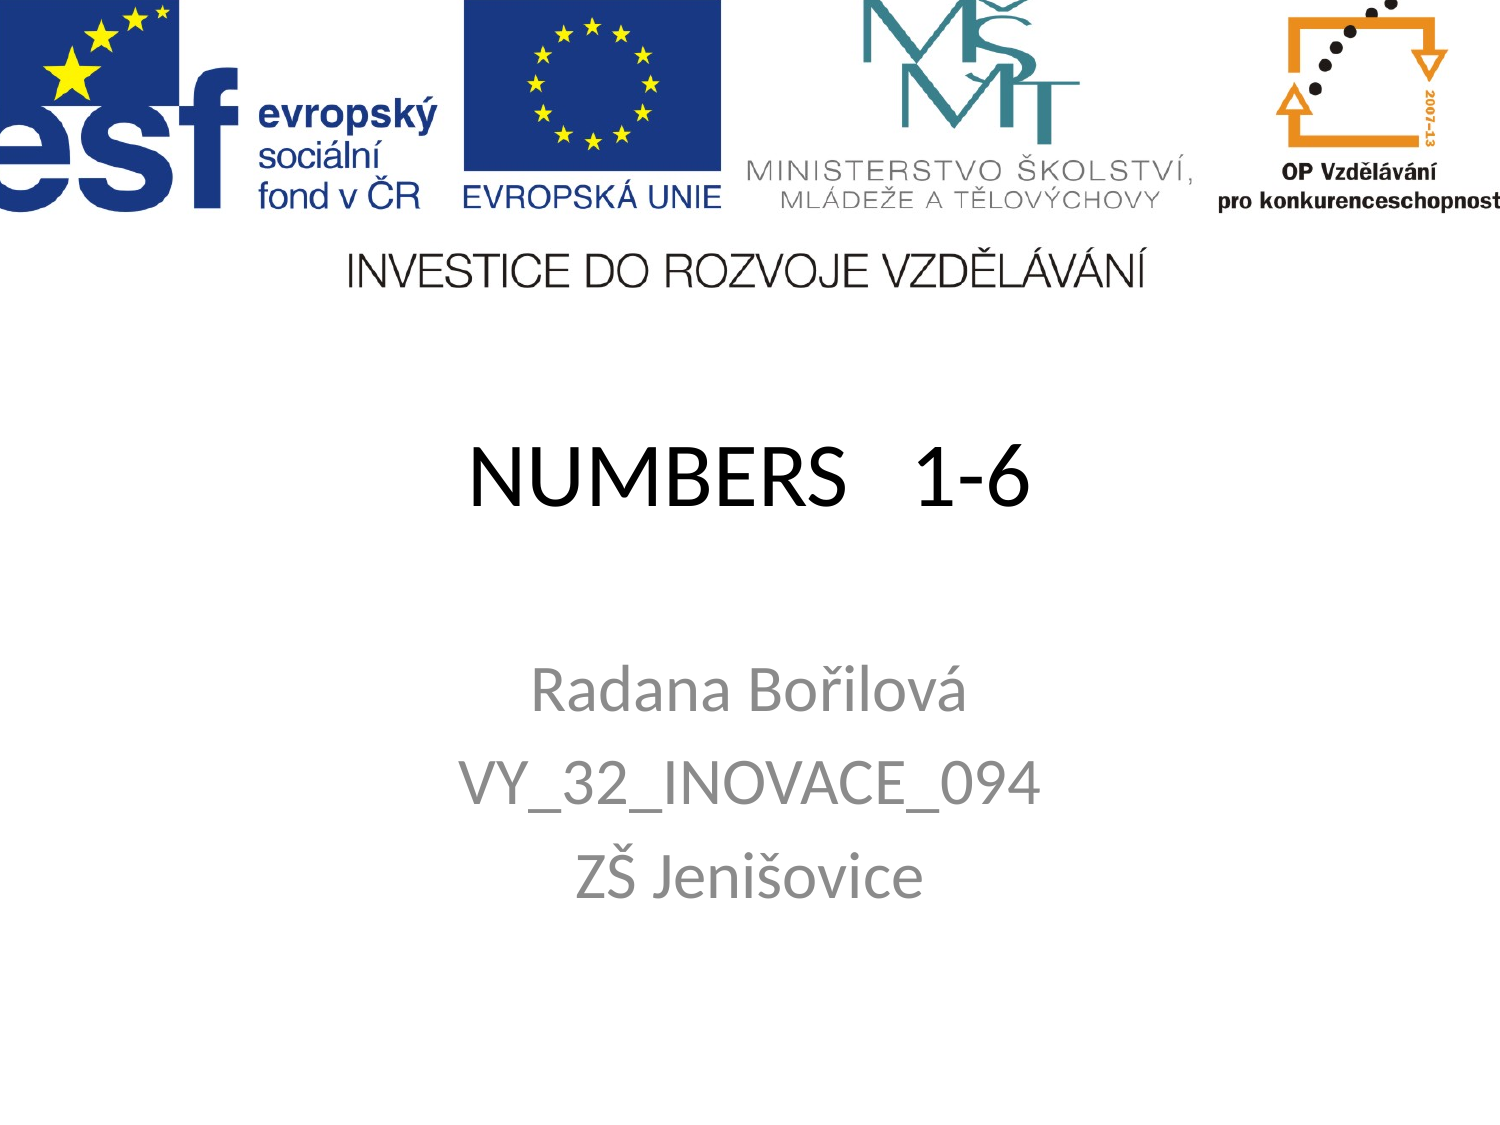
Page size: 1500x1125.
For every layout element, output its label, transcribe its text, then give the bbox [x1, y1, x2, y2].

subtitle Radana Bořilová VY_32_INOVACE_094 ZŠ Jenišovice [225, 637, 1275, 925]
picture [0, 0, 1500, 288]
title NUMBERS 1-6 [112, 349, 1388, 591]
